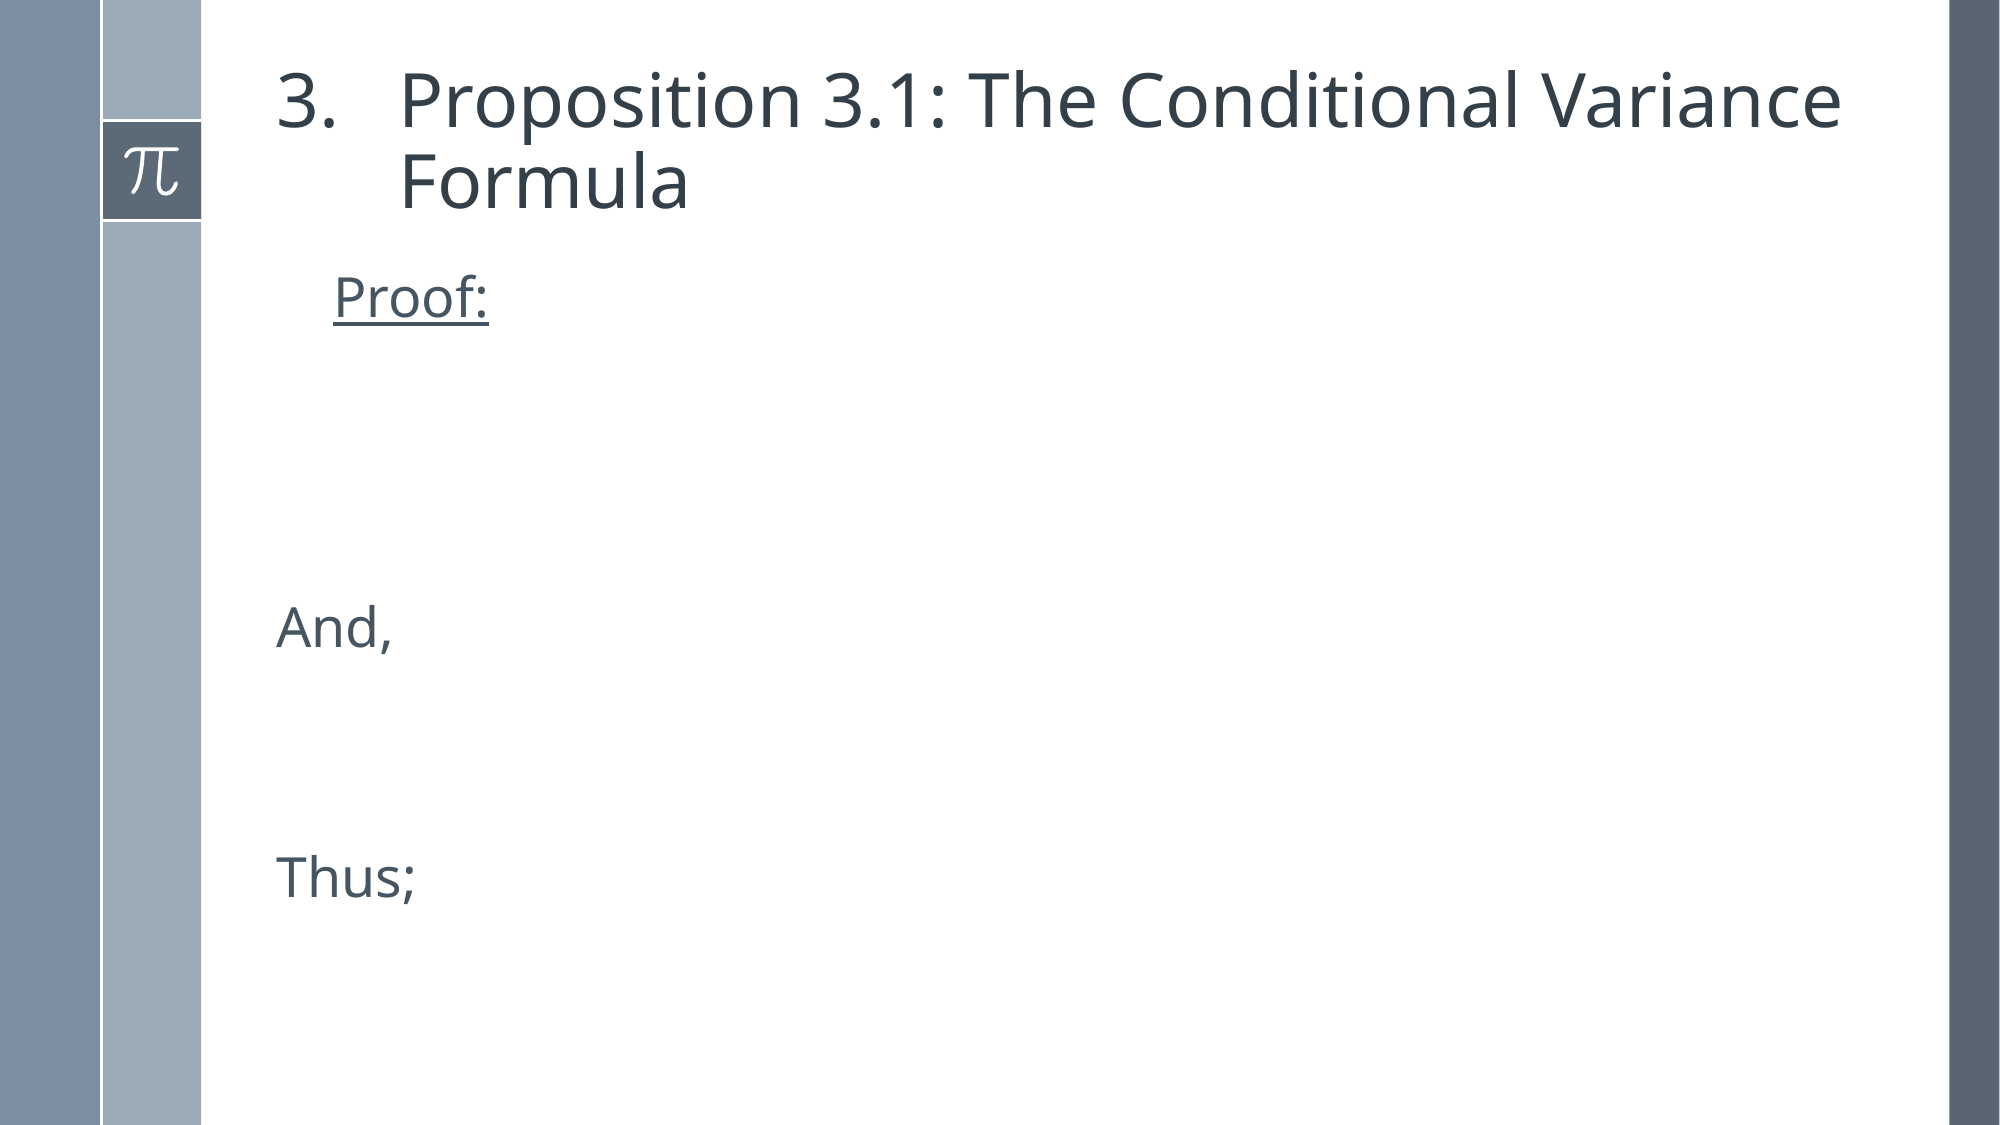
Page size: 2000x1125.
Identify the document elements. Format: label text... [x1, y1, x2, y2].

title Proposition 3.1: The Conditional Variance Formula [261, 29, 1867, 233]
